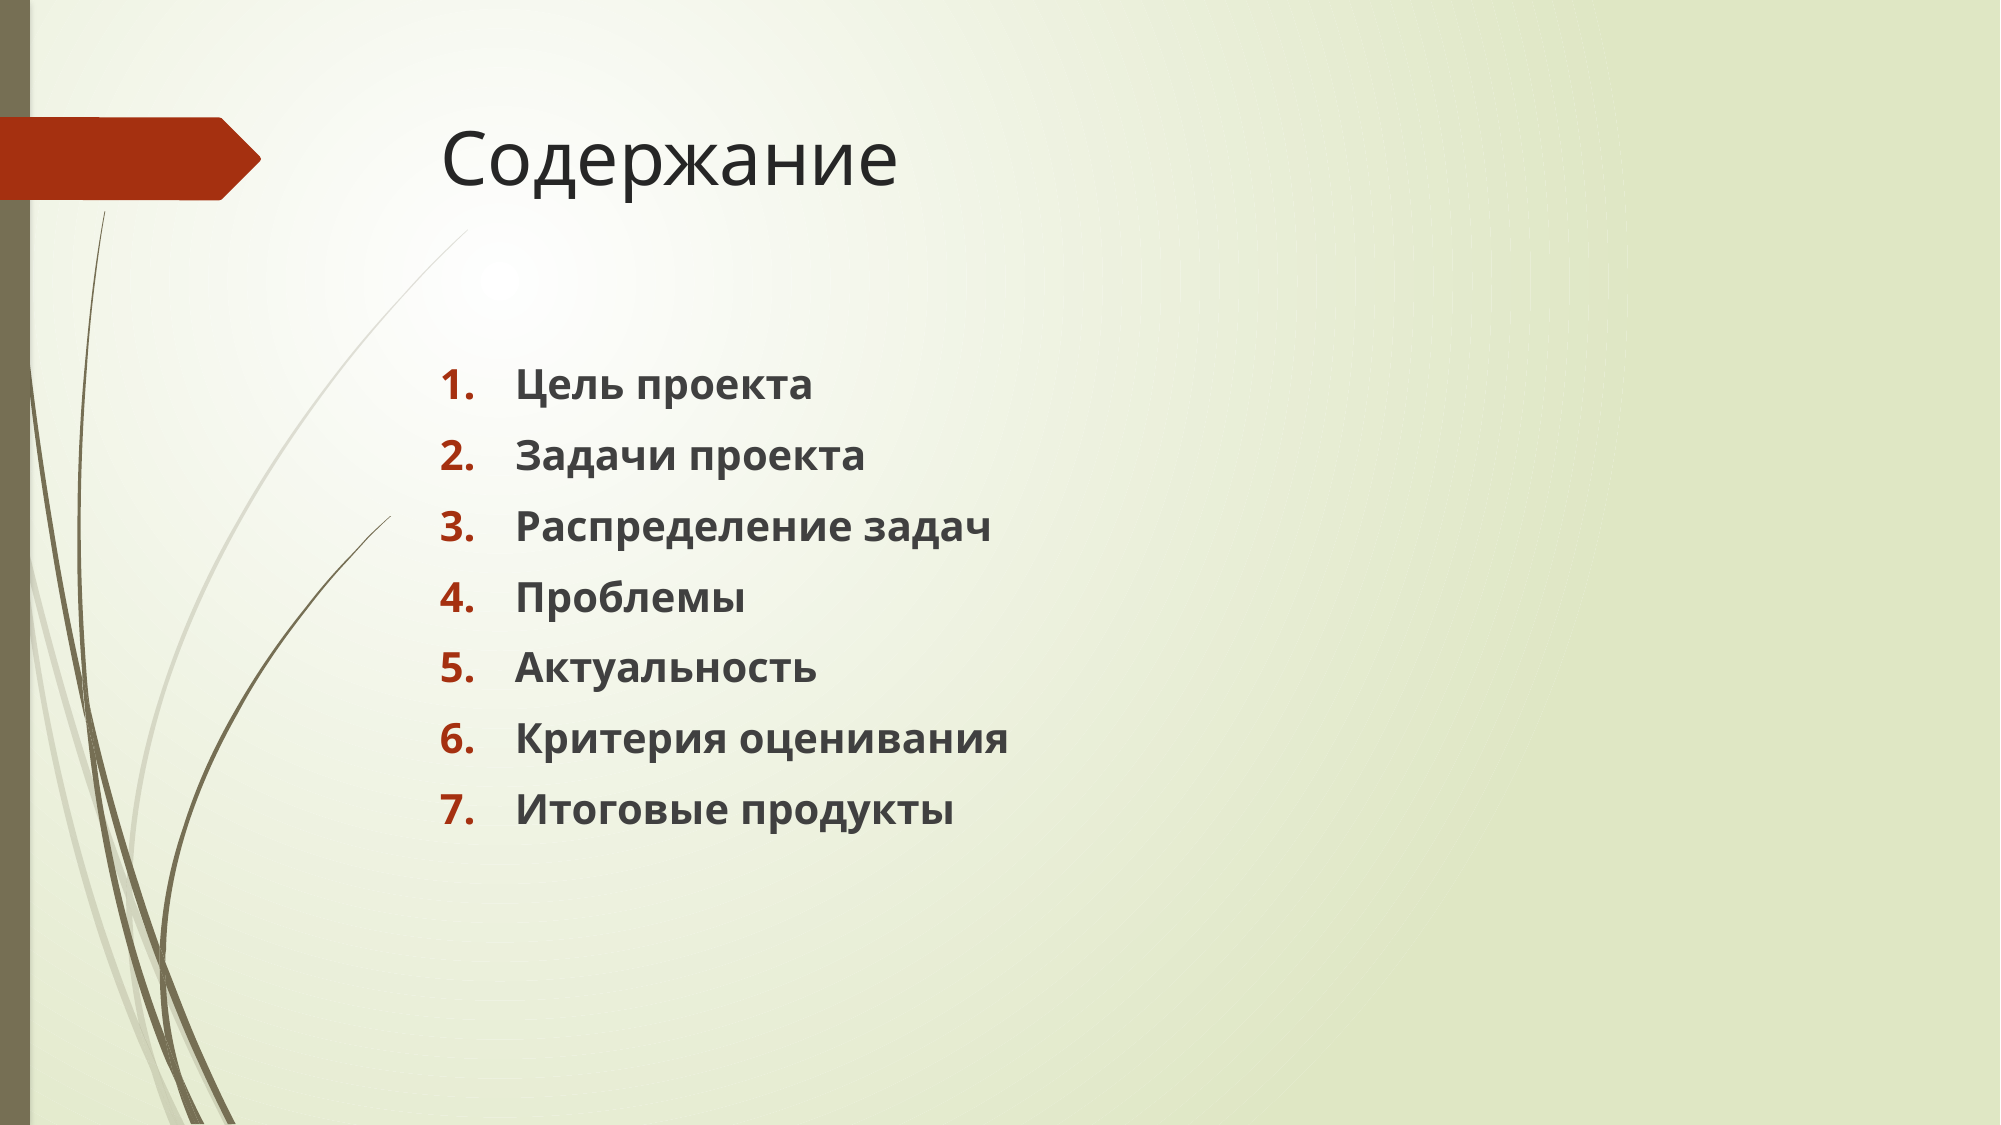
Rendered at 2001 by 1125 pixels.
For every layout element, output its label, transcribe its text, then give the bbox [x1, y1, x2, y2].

title Содержание [425, 102, 1888, 313]
list Цель проекта Задачи проекта Распределение задач Проблемы Актуальность Критерия оценивания Итоговые продукты [424, 350, 1888, 970]
